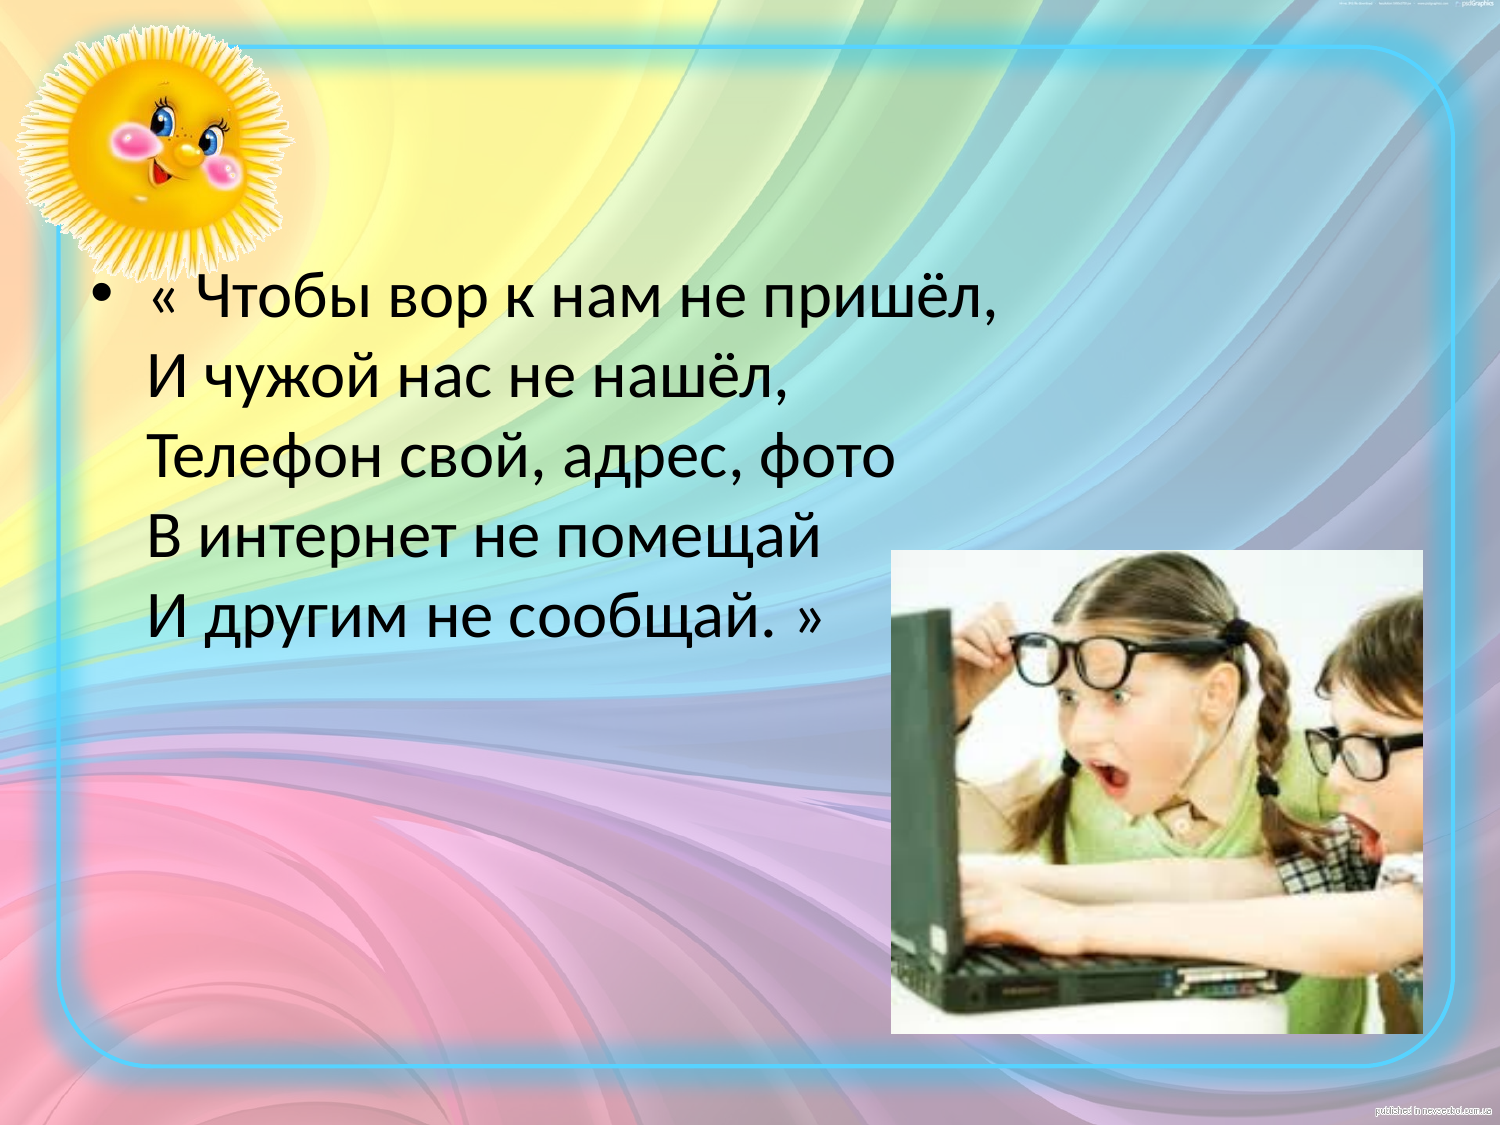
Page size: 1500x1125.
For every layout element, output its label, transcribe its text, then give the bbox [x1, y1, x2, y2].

picture [11, 11, 340, 340]
list « Чтобы вор к нам не пришёл, И чужой нас не нашёл, Телефон свой, адрес, фото В интернет не помещай И другим не сообщай. » [75, 243, 1425, 1005]
picture [891, 550, 1423, 1035]
